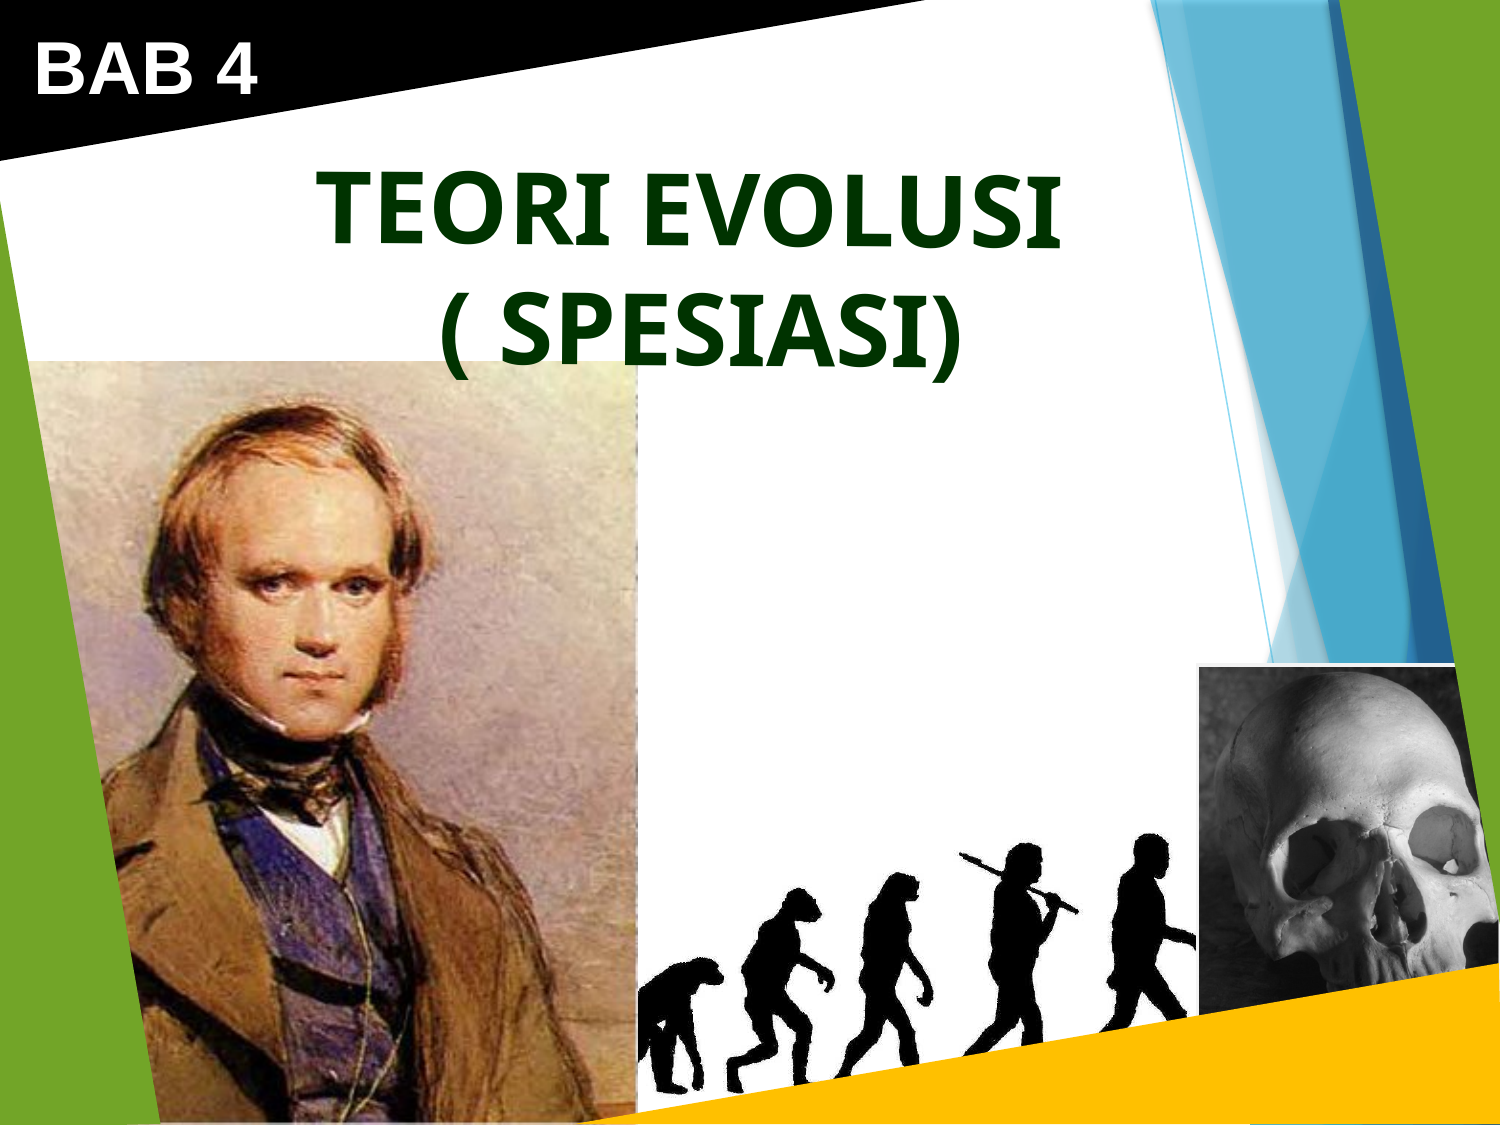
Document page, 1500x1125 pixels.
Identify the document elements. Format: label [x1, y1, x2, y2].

text_box [0, 0, 1500, 1125]
